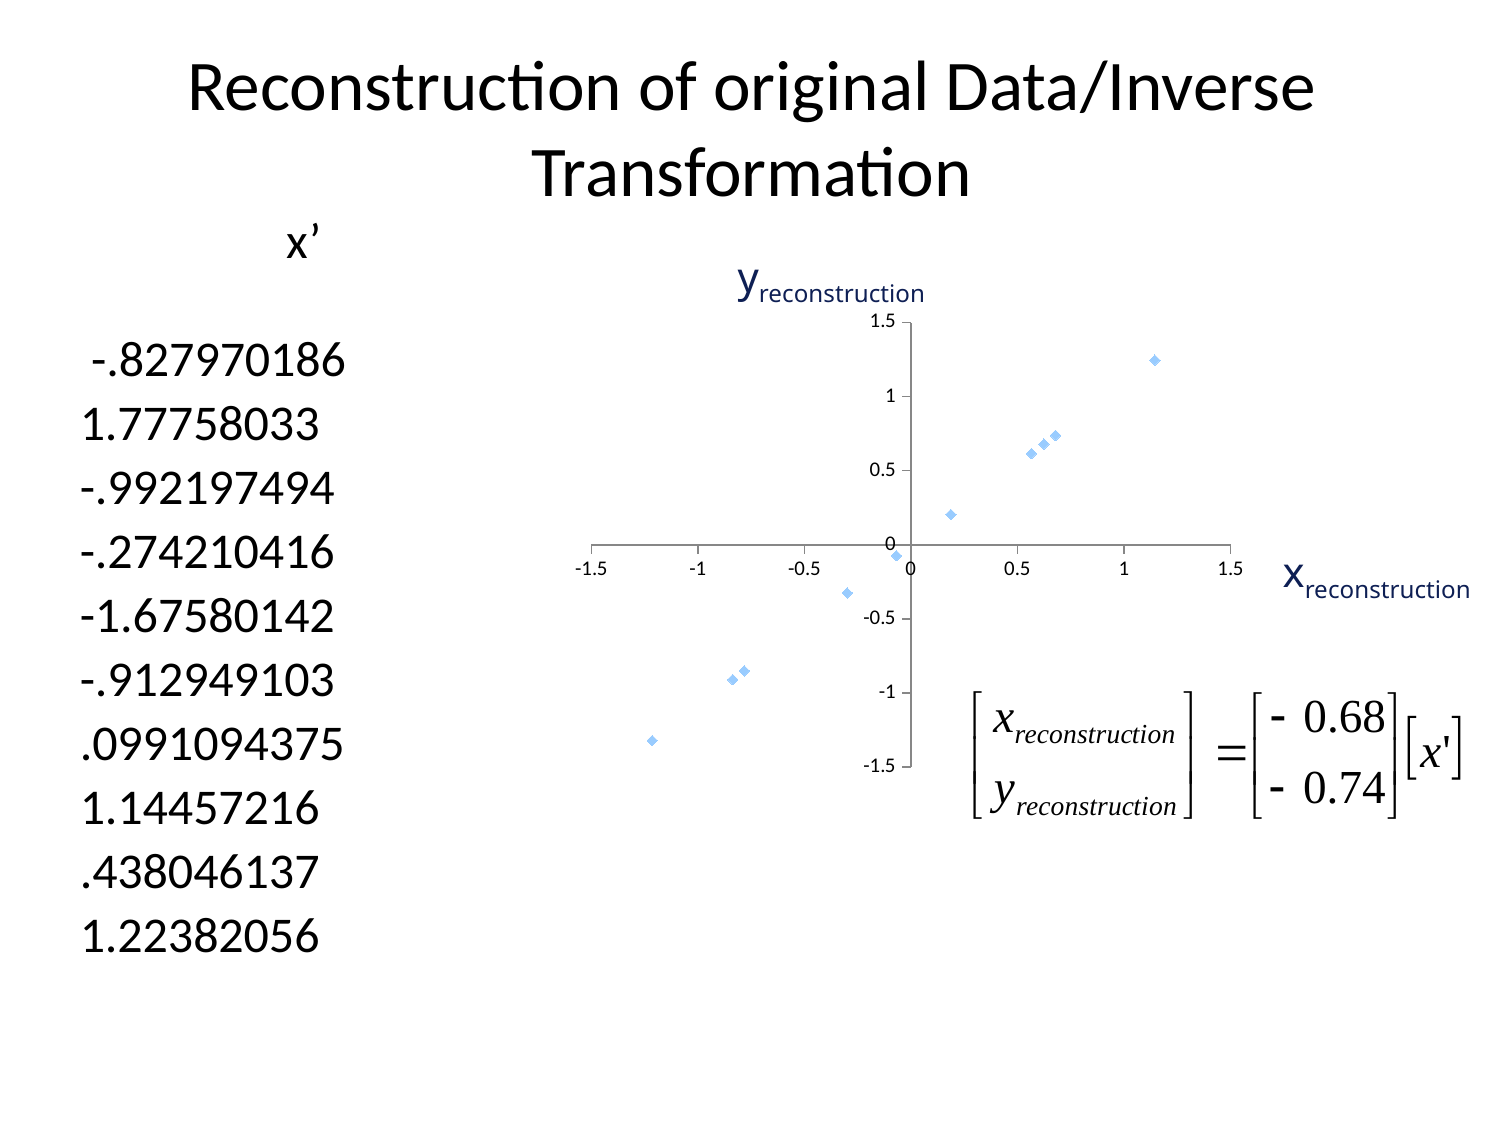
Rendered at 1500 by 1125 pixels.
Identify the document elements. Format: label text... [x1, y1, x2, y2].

text_box xreconstruction [1267, 538, 1487, 611]
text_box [962, 680, 1471, 831]
list x’ -.827970186 1.77758033 -.992197494 -.274210416 -1.67580142 -.912949103 .0991094375 1.14457216 .438046137 1.22382056 [64, 207, 703, 951]
chart [560, 302, 1259, 788]
text_box yreconstruction [723, 243, 941, 301]
title Reconstruction of original Data/Inverse Transformation [76, 30, 1428, 219]
